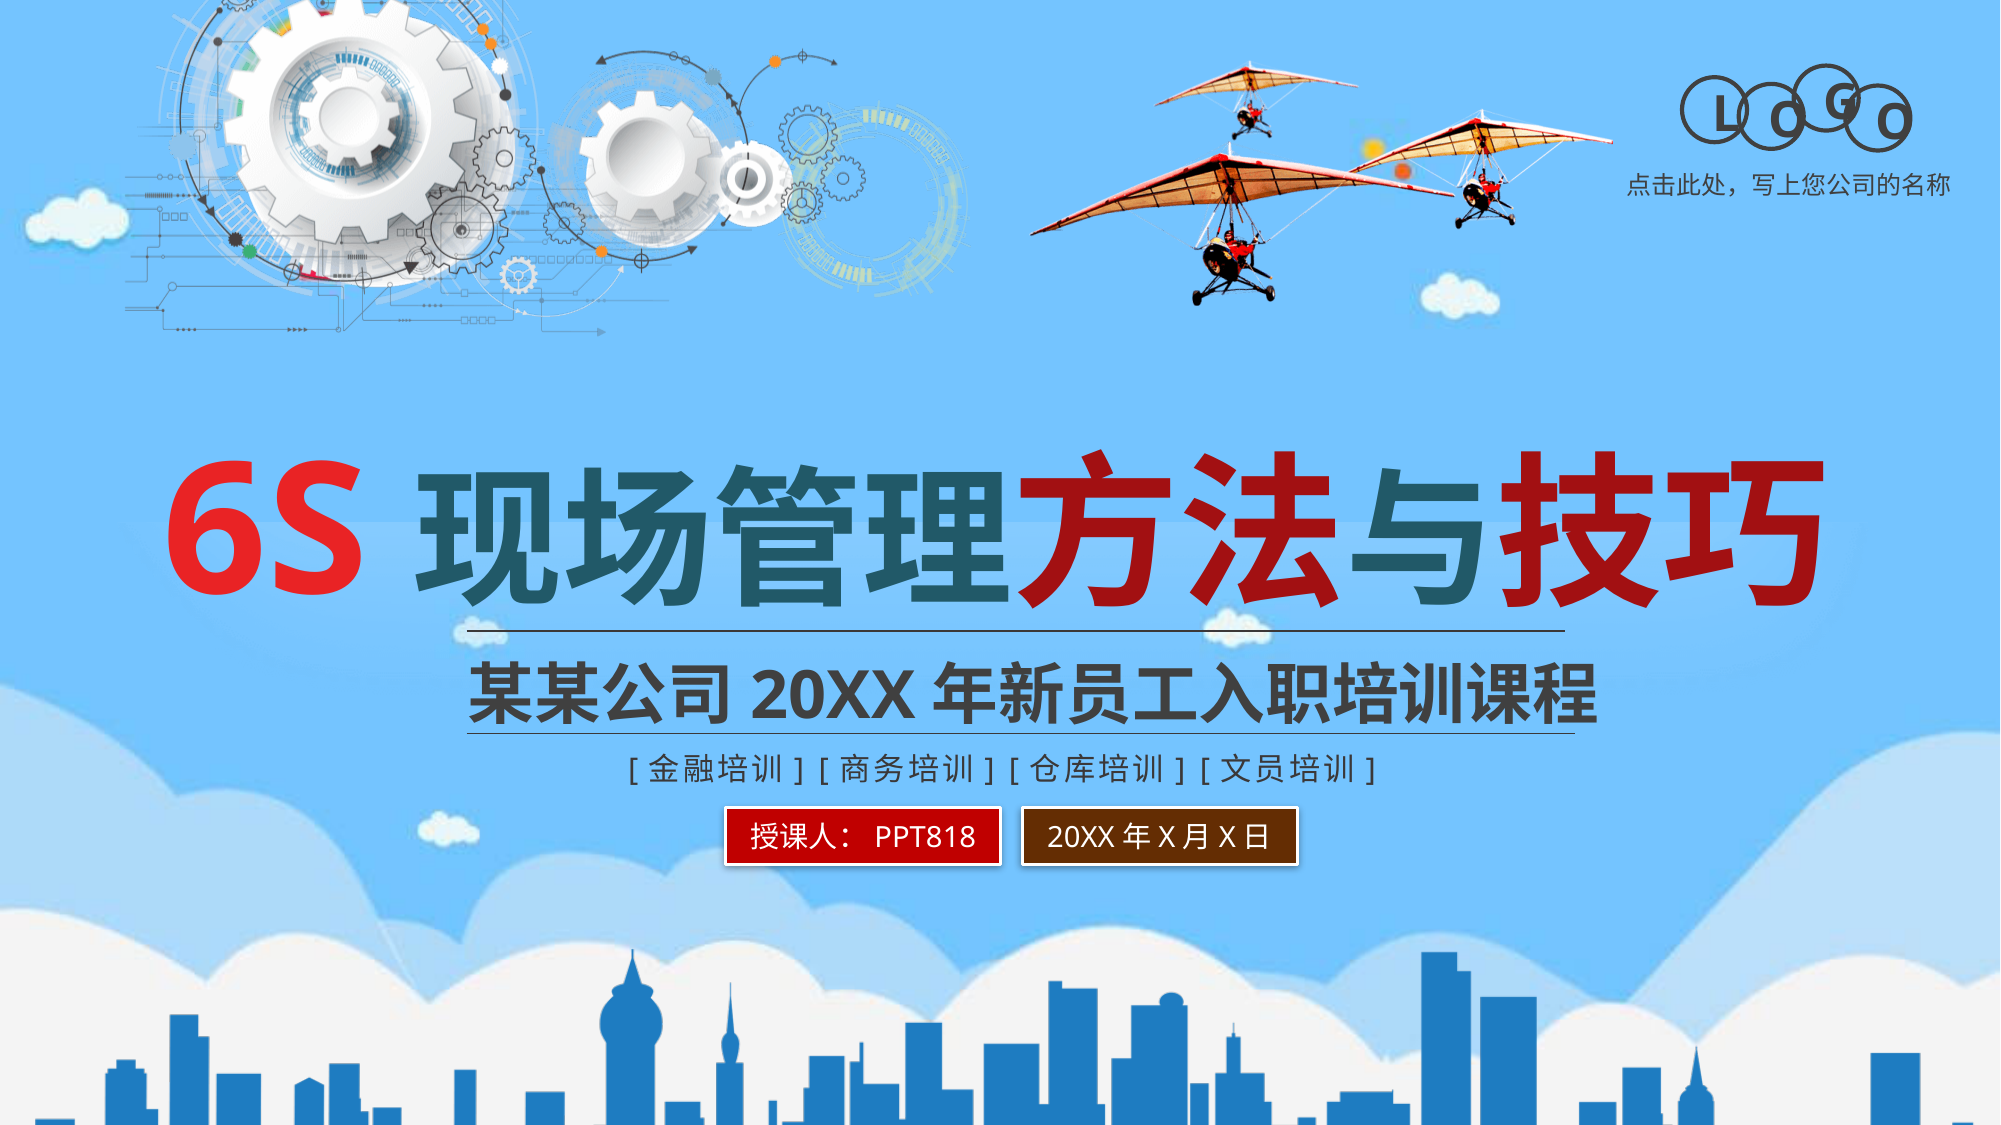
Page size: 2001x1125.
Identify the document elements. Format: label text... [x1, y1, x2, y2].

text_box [1681, 73, 1748, 150]
text_box 6S现场管理方法与技巧 [147, 402, 1971, 520]
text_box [1738, 80, 1804, 157]
text_box 点击此处，写上您公司的名称 [1617, 162, 2000, 207]
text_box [1845, 81, 1911, 159]
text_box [1793, 61, 1859, 139]
picture [0, 0, 2001, 1125]
